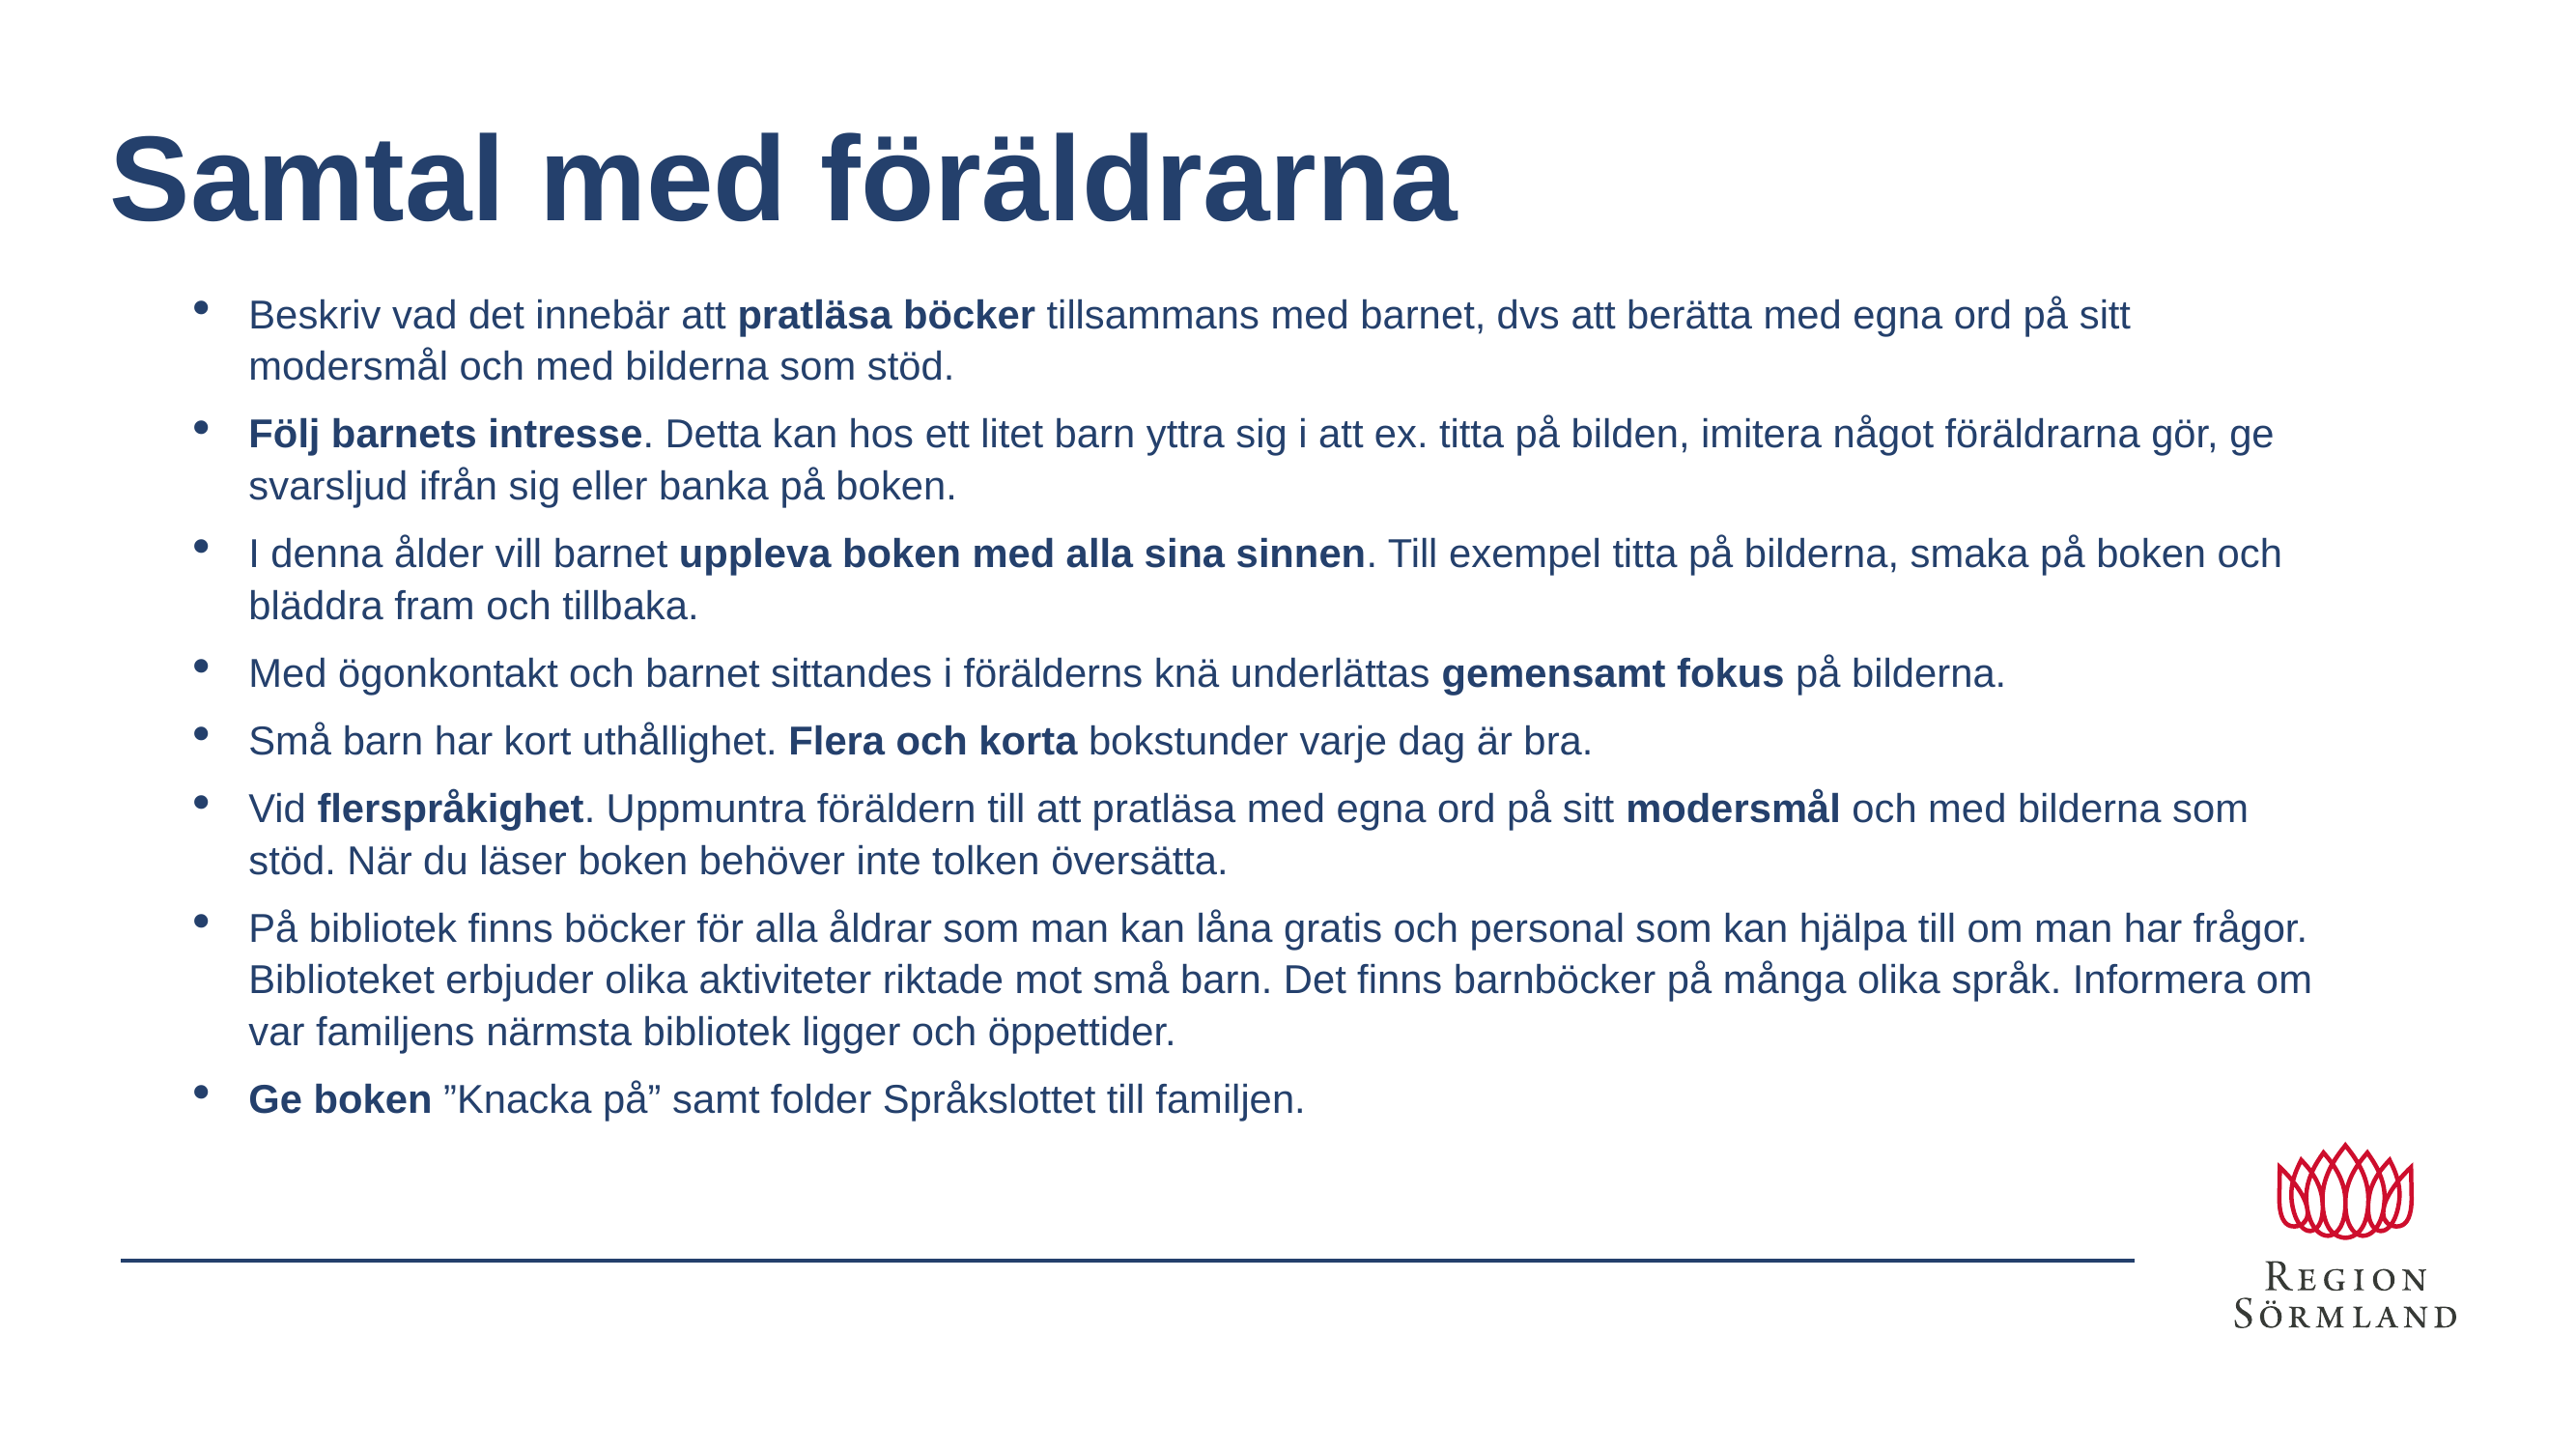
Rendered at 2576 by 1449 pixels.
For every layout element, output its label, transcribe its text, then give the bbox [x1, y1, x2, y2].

list Beskriv vad det innebär att pratläsa böcker tillsammans med barnet, dvs att berätta med egna ord på sitt modersmål och med bilderna som stöd. Följ barnets intresse. Detta kan hos ett litet barn yttra sig i att ex. titta på bilden, imitera något föräldrarna gör, ge svarsljud ifrån sig eller banka på boken. I denna ålder vill barnet uppleva boken med alla sina sinnen. Till exempel titta på bilderna, smaka på boken och bläddra fram och tillbaka. Med ögonkontakt och barnet sittandes i förälderns knä underlättas gemensamt fokus på bilderna. Små barn har kort uthållighet. Flera och korta bokstunder varje dag är bra. Vid flerspråkighet. Uppmuntra föräldern till att pratläsa med egna ord på sitt modersmål och med bilderna som stöd. När du läser boken behöver inte tolken översätta. På bibliotek finns böcker för alla åldrar som man kan låna gratis och personal som kan hjälpa till om man har frågor. Biblioteket erbjuder olika aktiviteter riktade mot små barn. Det finns barnböcker på många olika språk. Informera om var familjens närmsta bibliotek ligger och öppettider. Ge boken ”Knacka på” samt folder Språkslottet till familjen. [194, 285, 2326, 1187]
title Samtal med föräldrarna [109, 55, 2135, 248]
